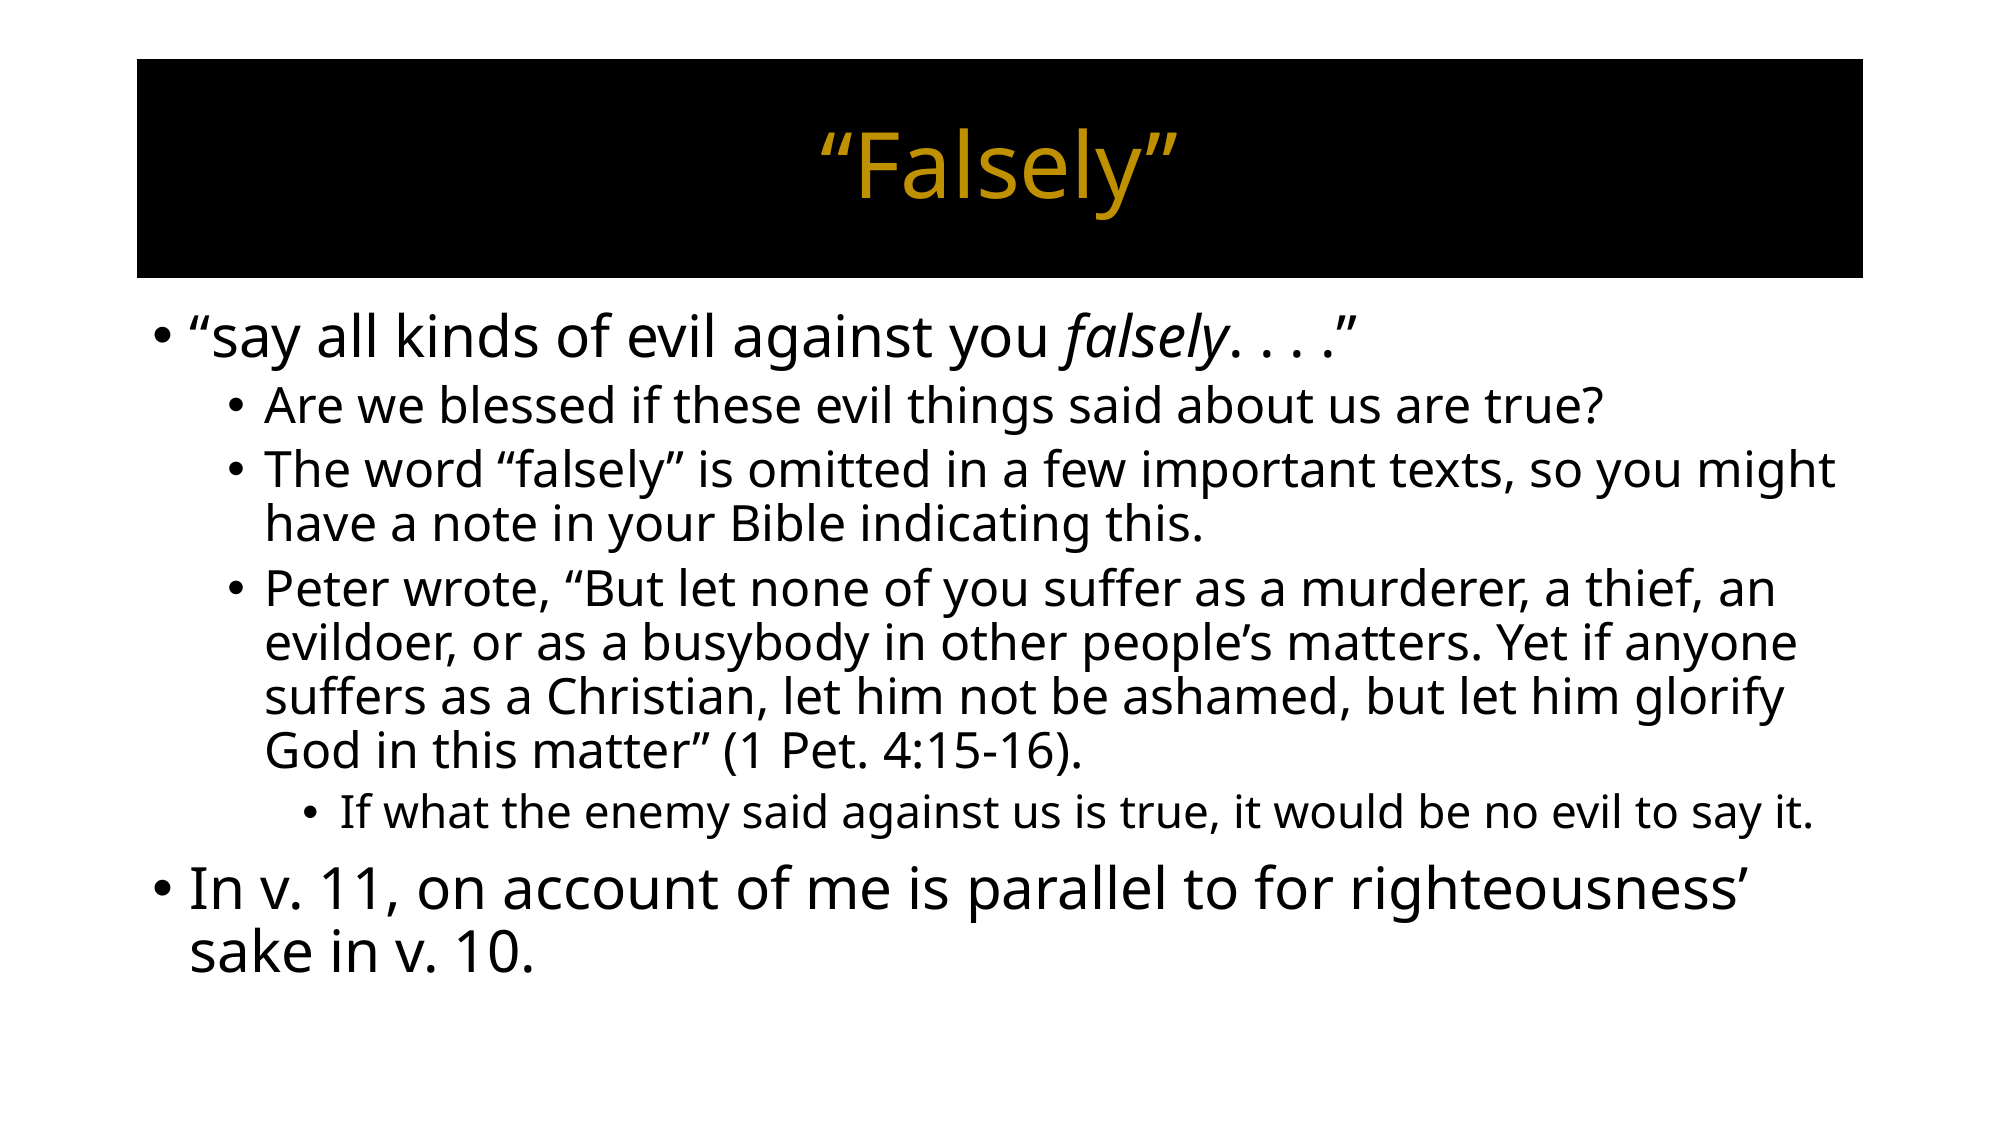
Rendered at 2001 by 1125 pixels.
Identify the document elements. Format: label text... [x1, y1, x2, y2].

title “Falsely” [137, 59, 1863, 278]
list “say all kinds of evil against you falsely. . . .” Are we blessed if these evil things said about us are true? The word “falsely” is omitted in a few important texts, so you might have a note in your Bible indicating this. Peter wrote, “But let none of you suffer as a murderer, a thief, an evildoer, or as a busybody in other people’s matters. Yet if anyone suffers as a Christian, let him not be ashamed, but let him glorify God in this matter” (1 Pet. 4:15-16). If what the enemy said against us is true, it would be no evil to say it. In v. 11, on account of me is parallel to for righteousness’ sake in v. 10. [137, 299, 1863, 1014]
